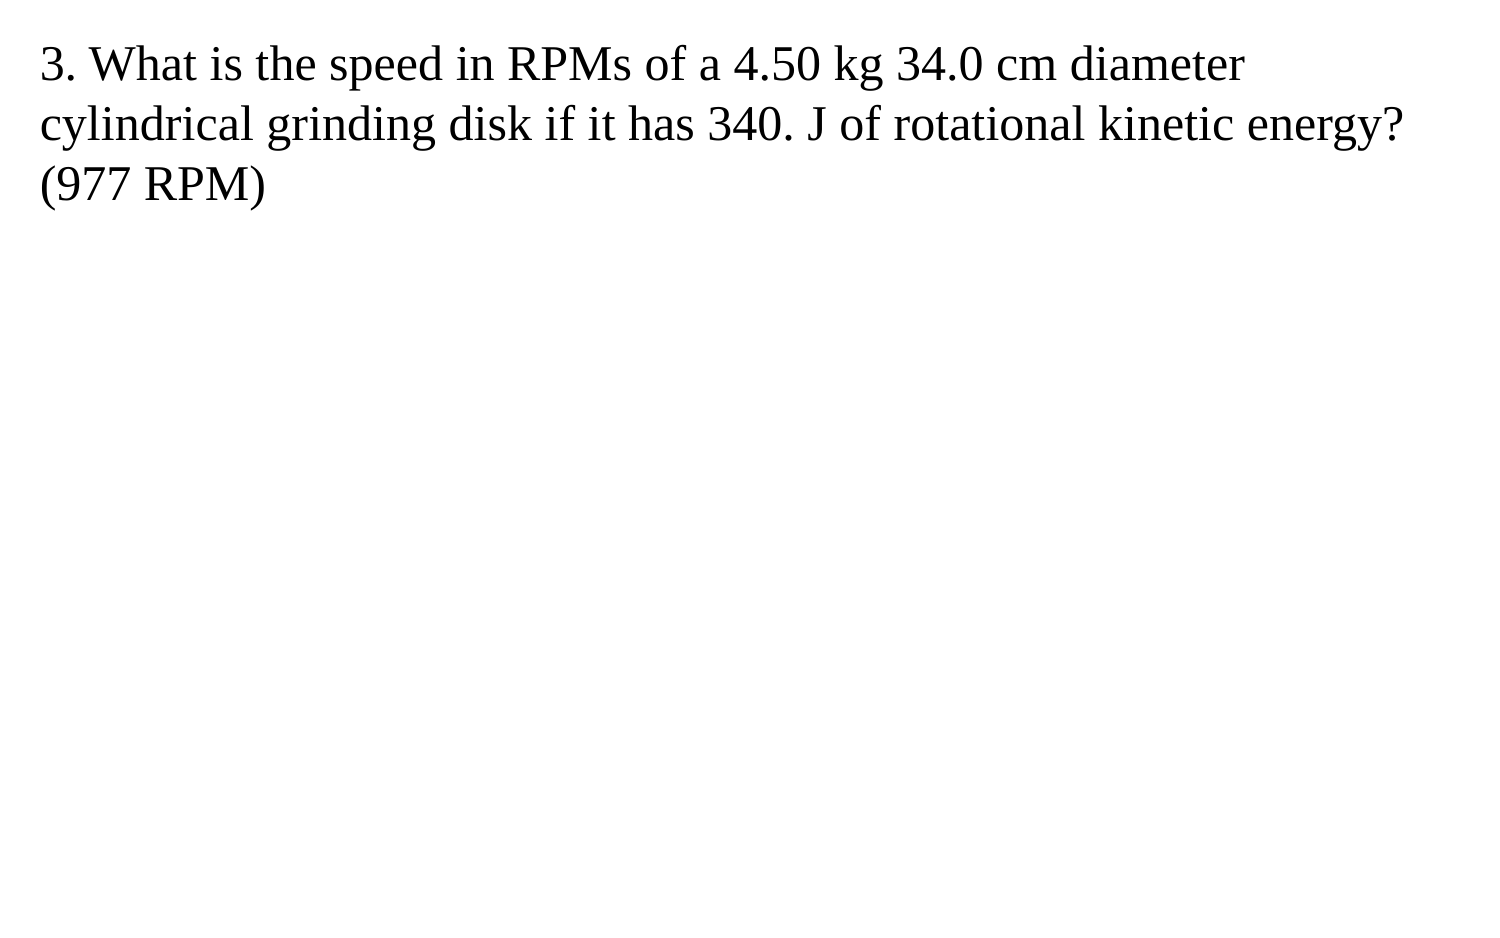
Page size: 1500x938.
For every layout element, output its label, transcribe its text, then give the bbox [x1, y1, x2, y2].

text_box 3. What is the speed in RPMs of a 4.50 kg 34.0 cm diameter cylindrical grinding disk if it has 340. J of rotational kinetic energy? (977 RPM) [24, 23, 1475, 279]
